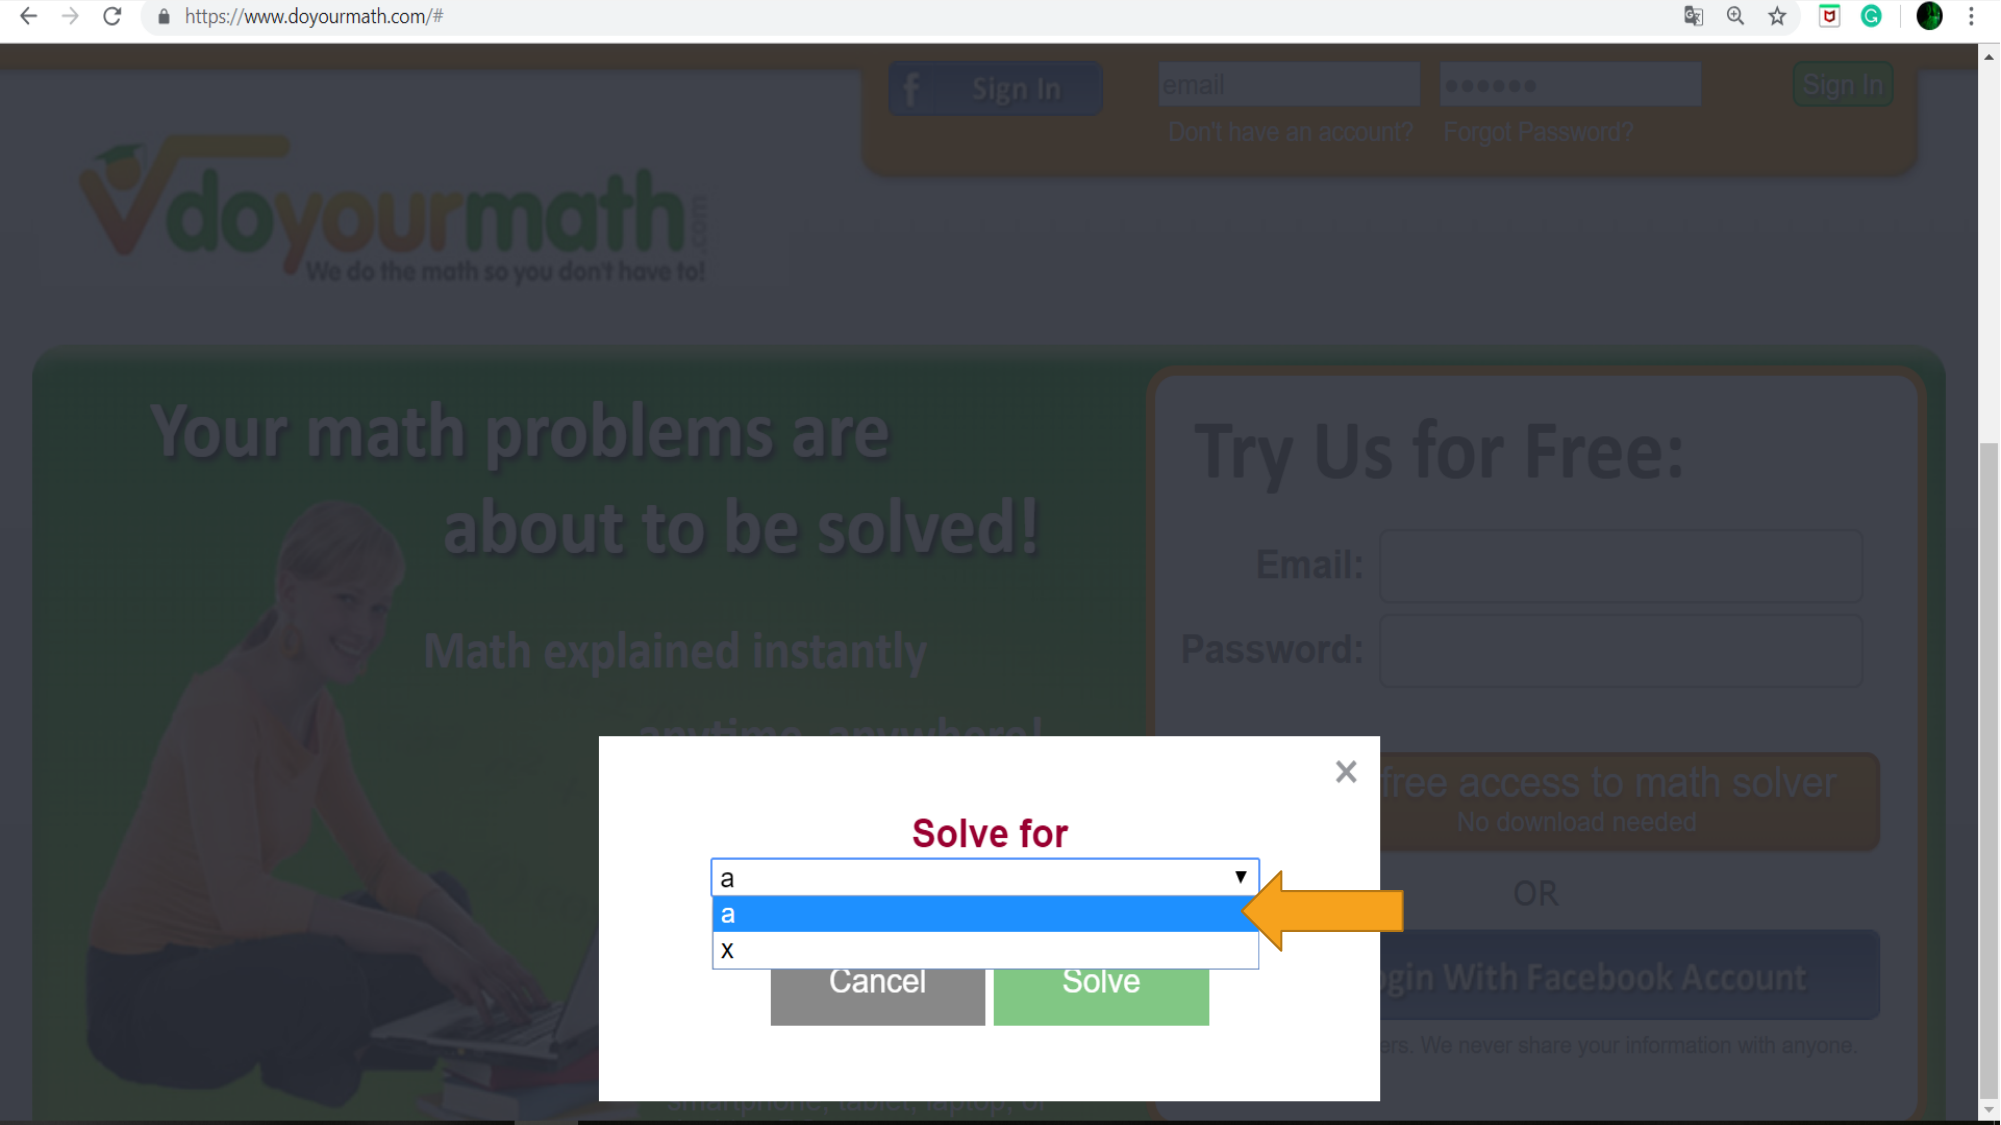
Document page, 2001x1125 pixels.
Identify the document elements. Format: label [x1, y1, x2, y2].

list [0, 1, 2000, 1125]
